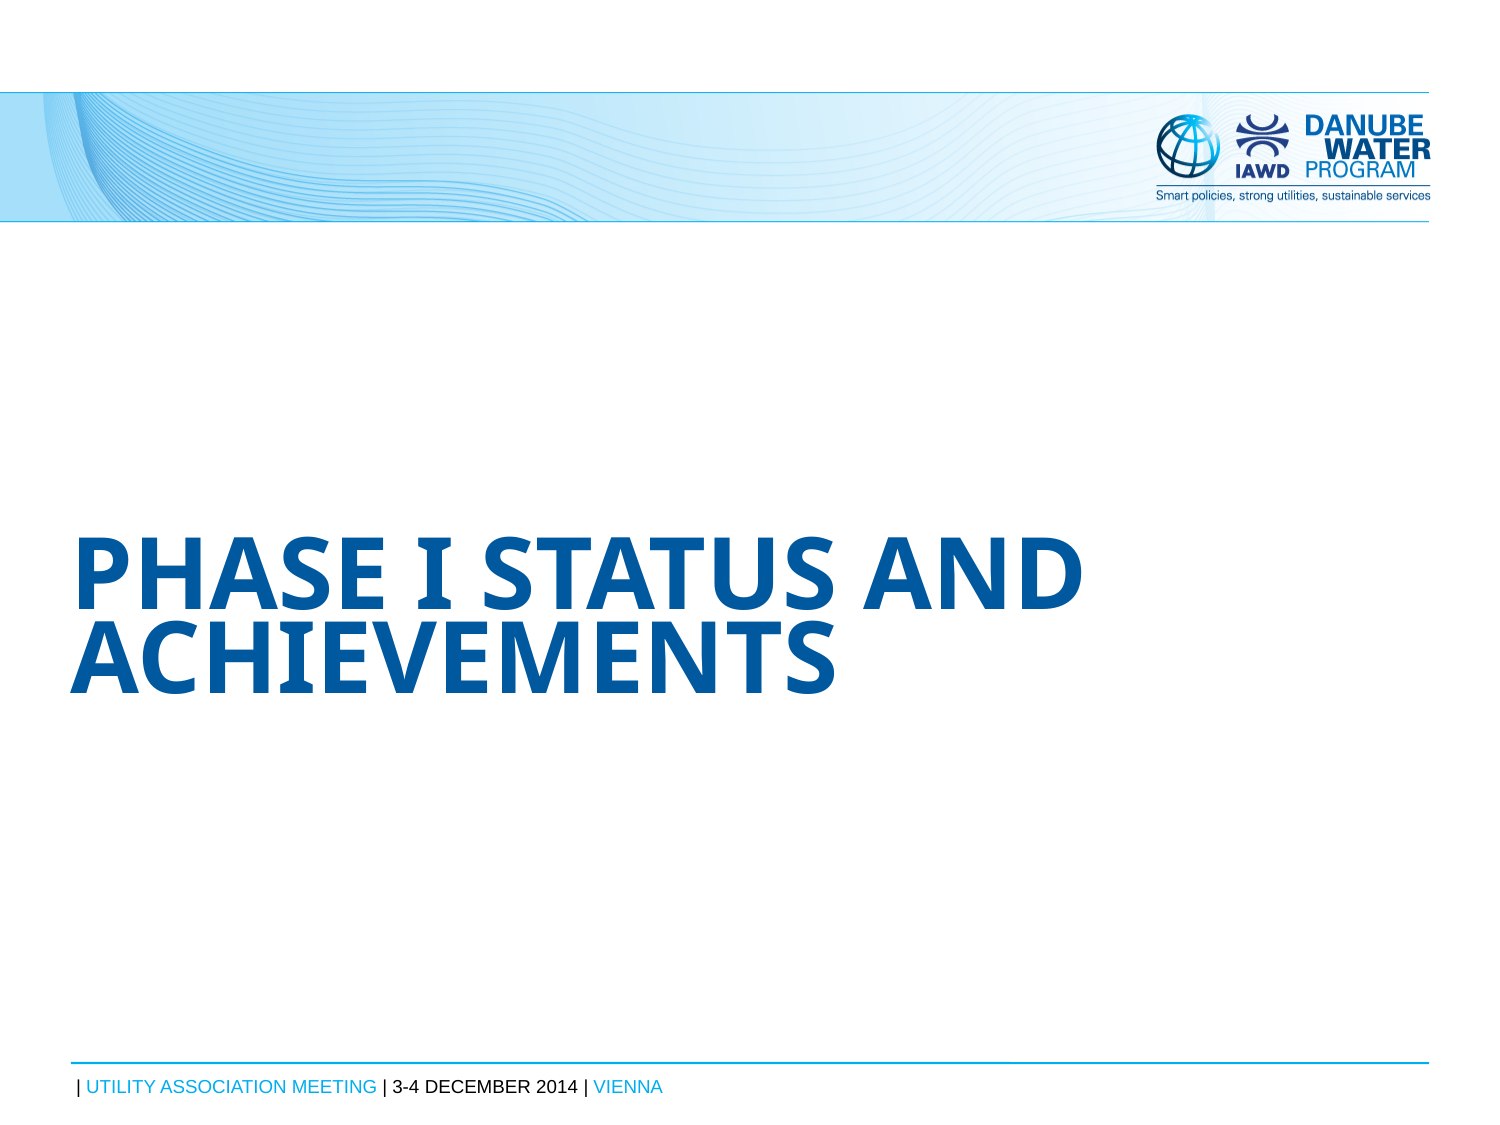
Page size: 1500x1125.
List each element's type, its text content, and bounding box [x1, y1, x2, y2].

list Phase I status and achievements [70, 271, 1430, 981]
picture [0, 0, 1500, 1125]
